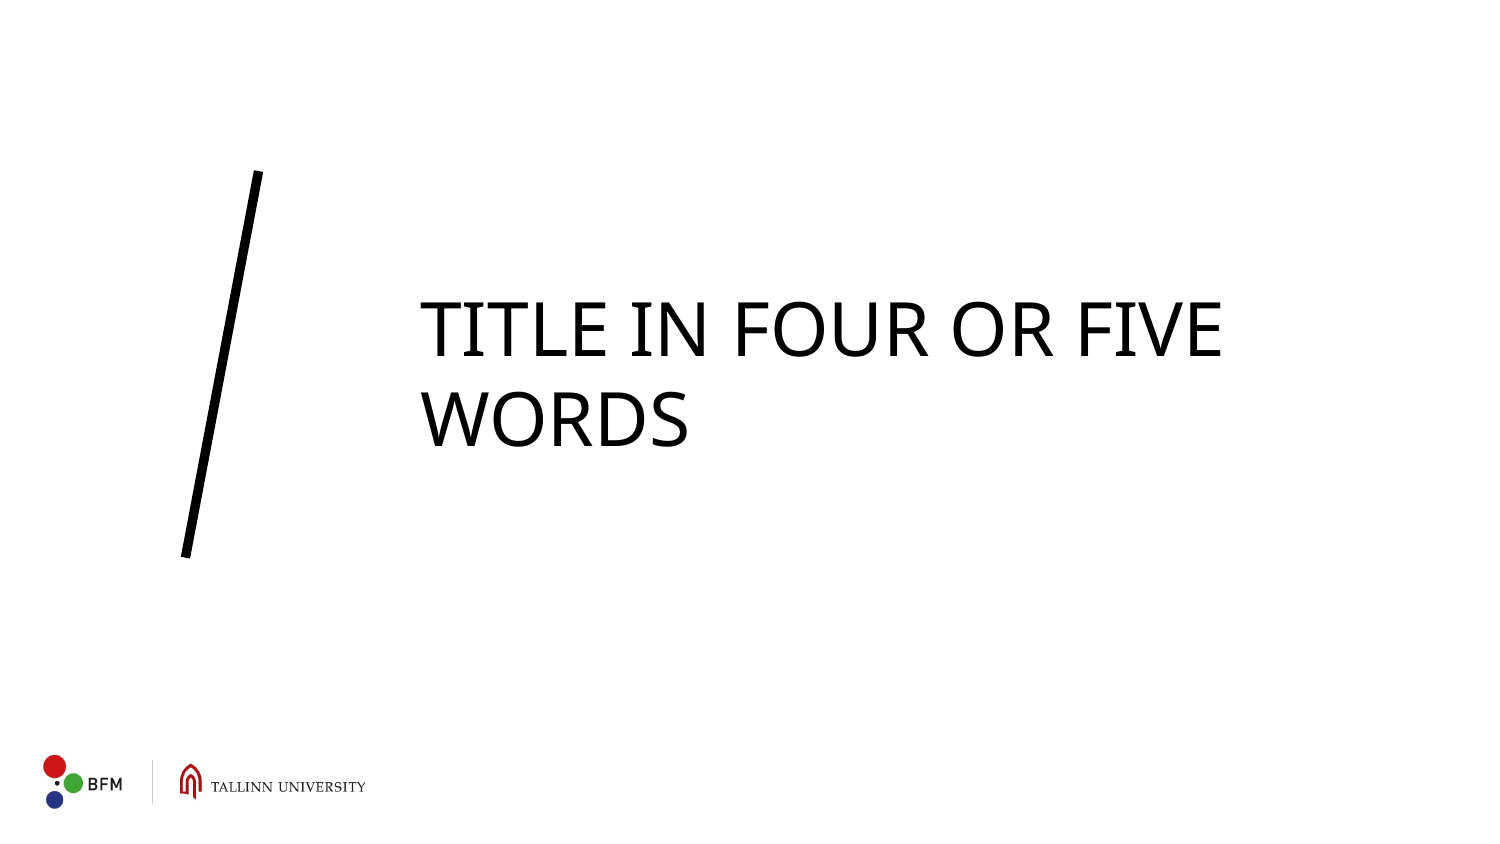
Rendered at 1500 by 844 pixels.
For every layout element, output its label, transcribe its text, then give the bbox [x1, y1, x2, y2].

picture [24, 739, 375, 823]
title TITLE IN FOUR OR FIVE WORDS [405, 204, 1381, 538]
